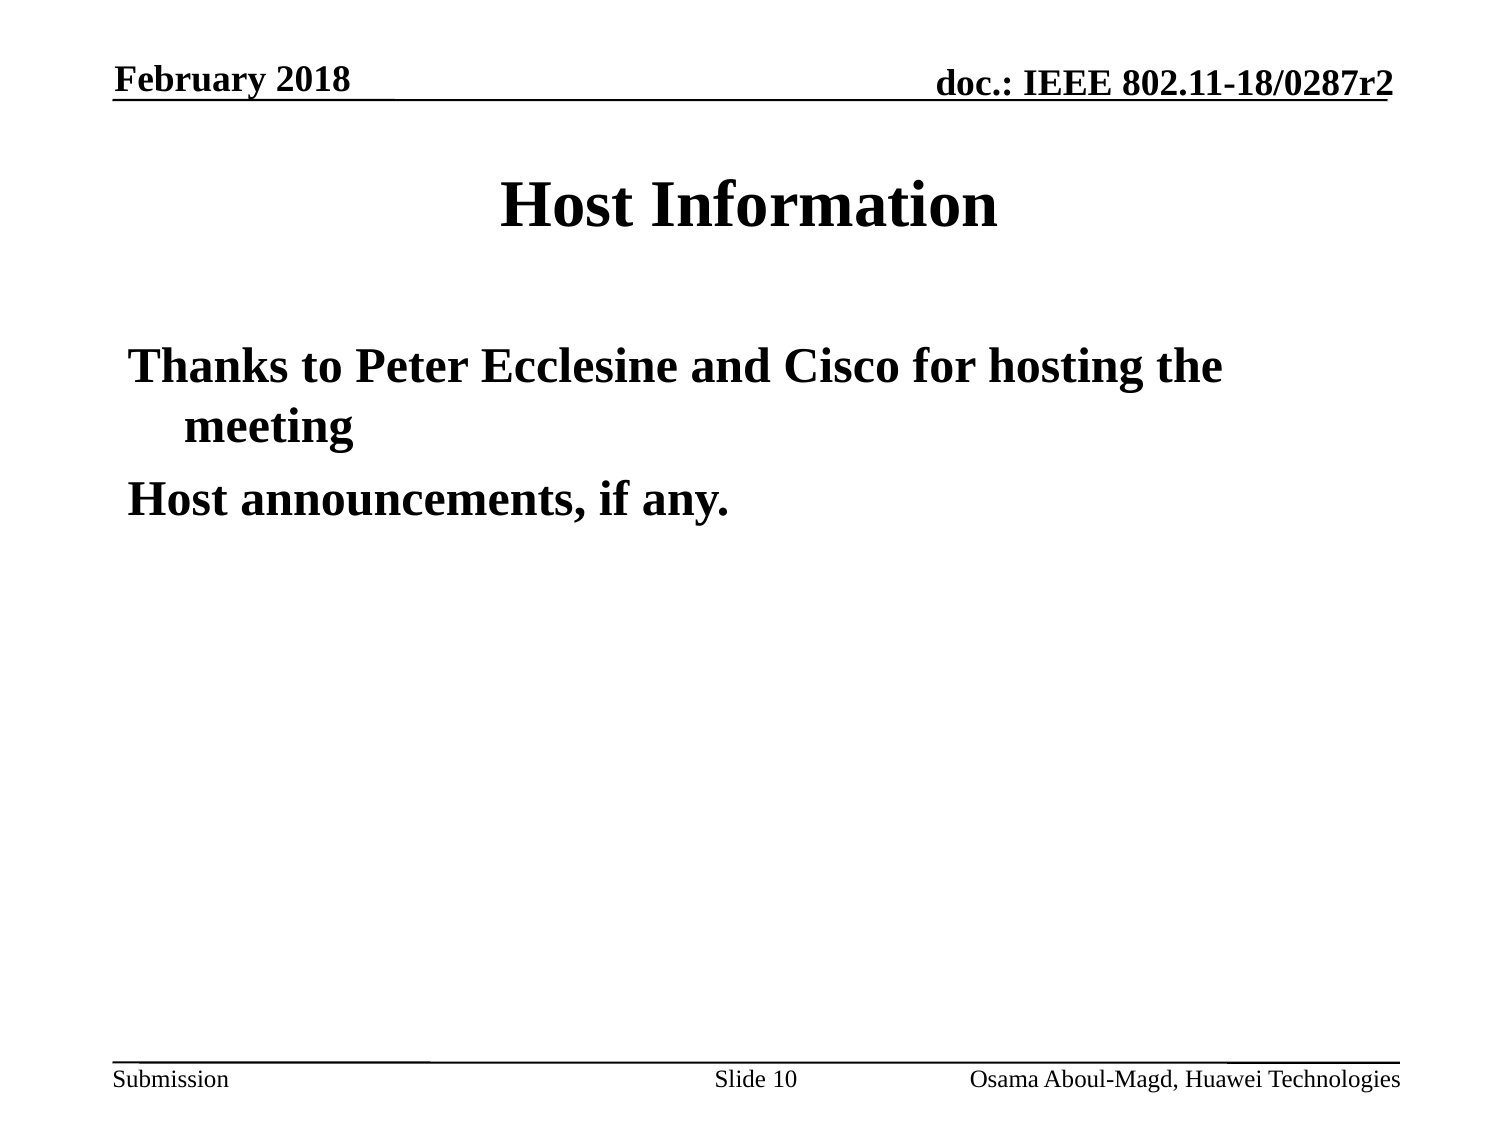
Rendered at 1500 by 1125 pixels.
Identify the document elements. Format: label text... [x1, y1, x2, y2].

footer Osama Aboul-Magd, Huawei Technologies [878, 1061, 1402, 1093]
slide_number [114, 54, 423, 100]
title Host Information [112, 112, 1388, 288]
list Thanks to Peter Ecclesine and Cisco for hosting the meeting Host announcements, if any. [112, 324, 1388, 1000]
slide_number Slide 10 [712, 1061, 800, 1123]
